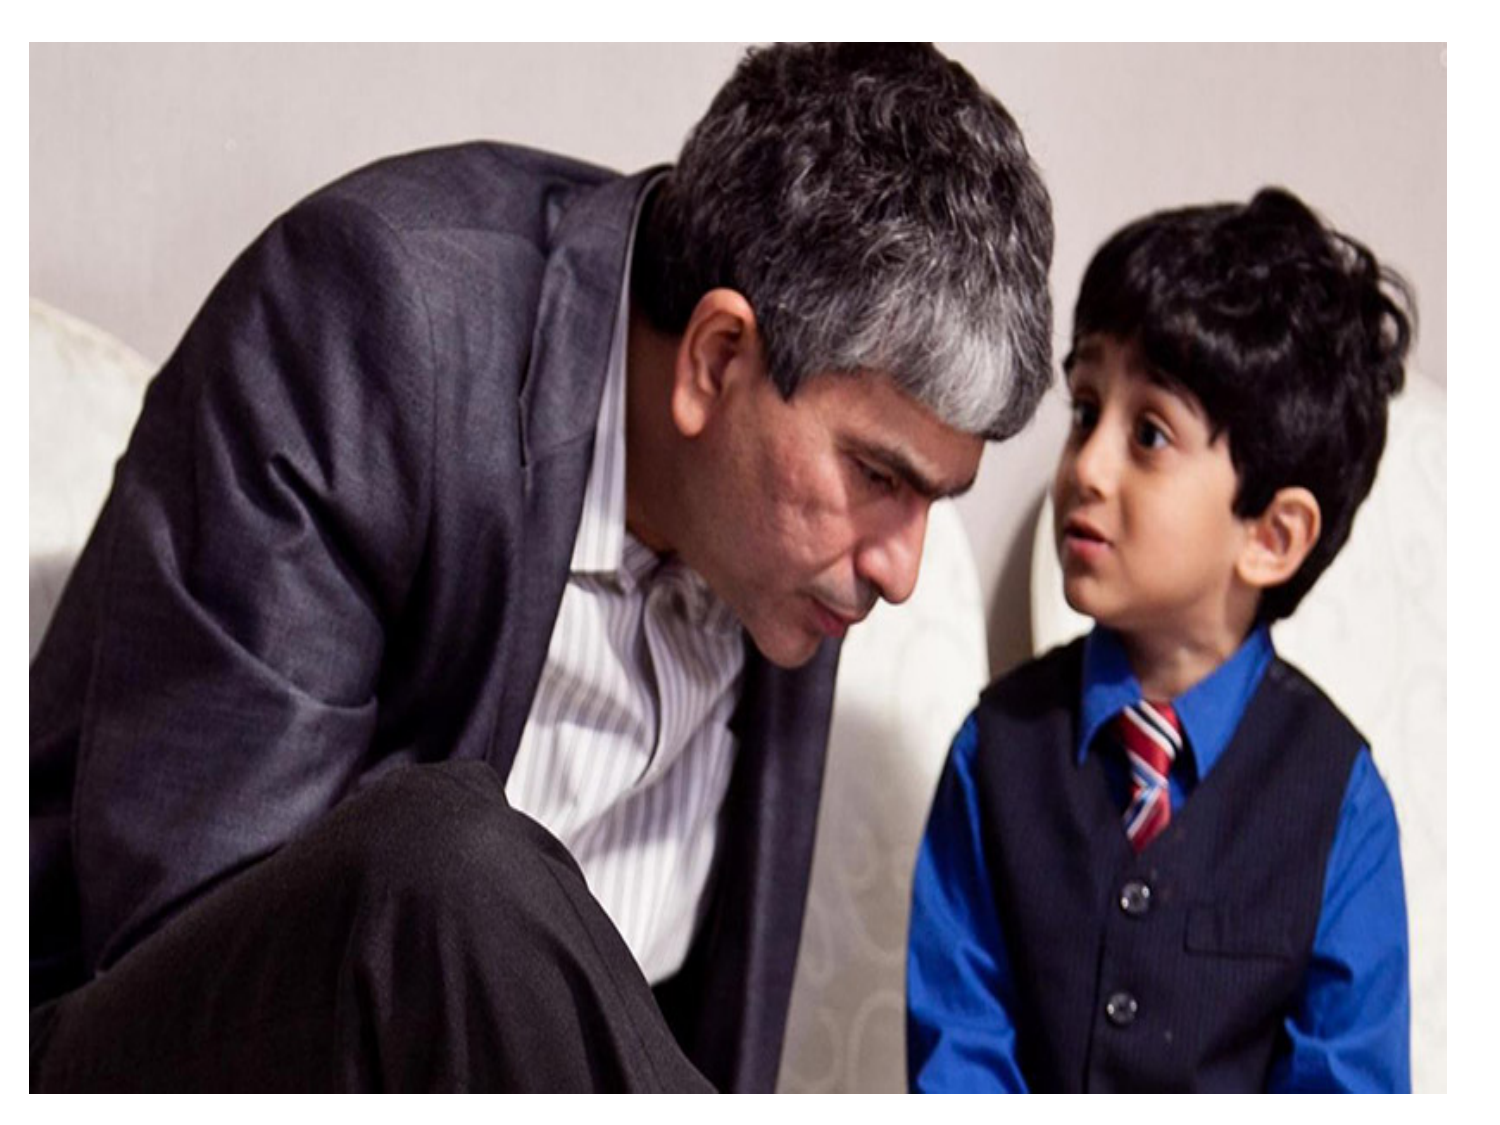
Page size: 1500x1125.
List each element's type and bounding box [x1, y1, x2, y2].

picture [29, 42, 1448, 1095]
